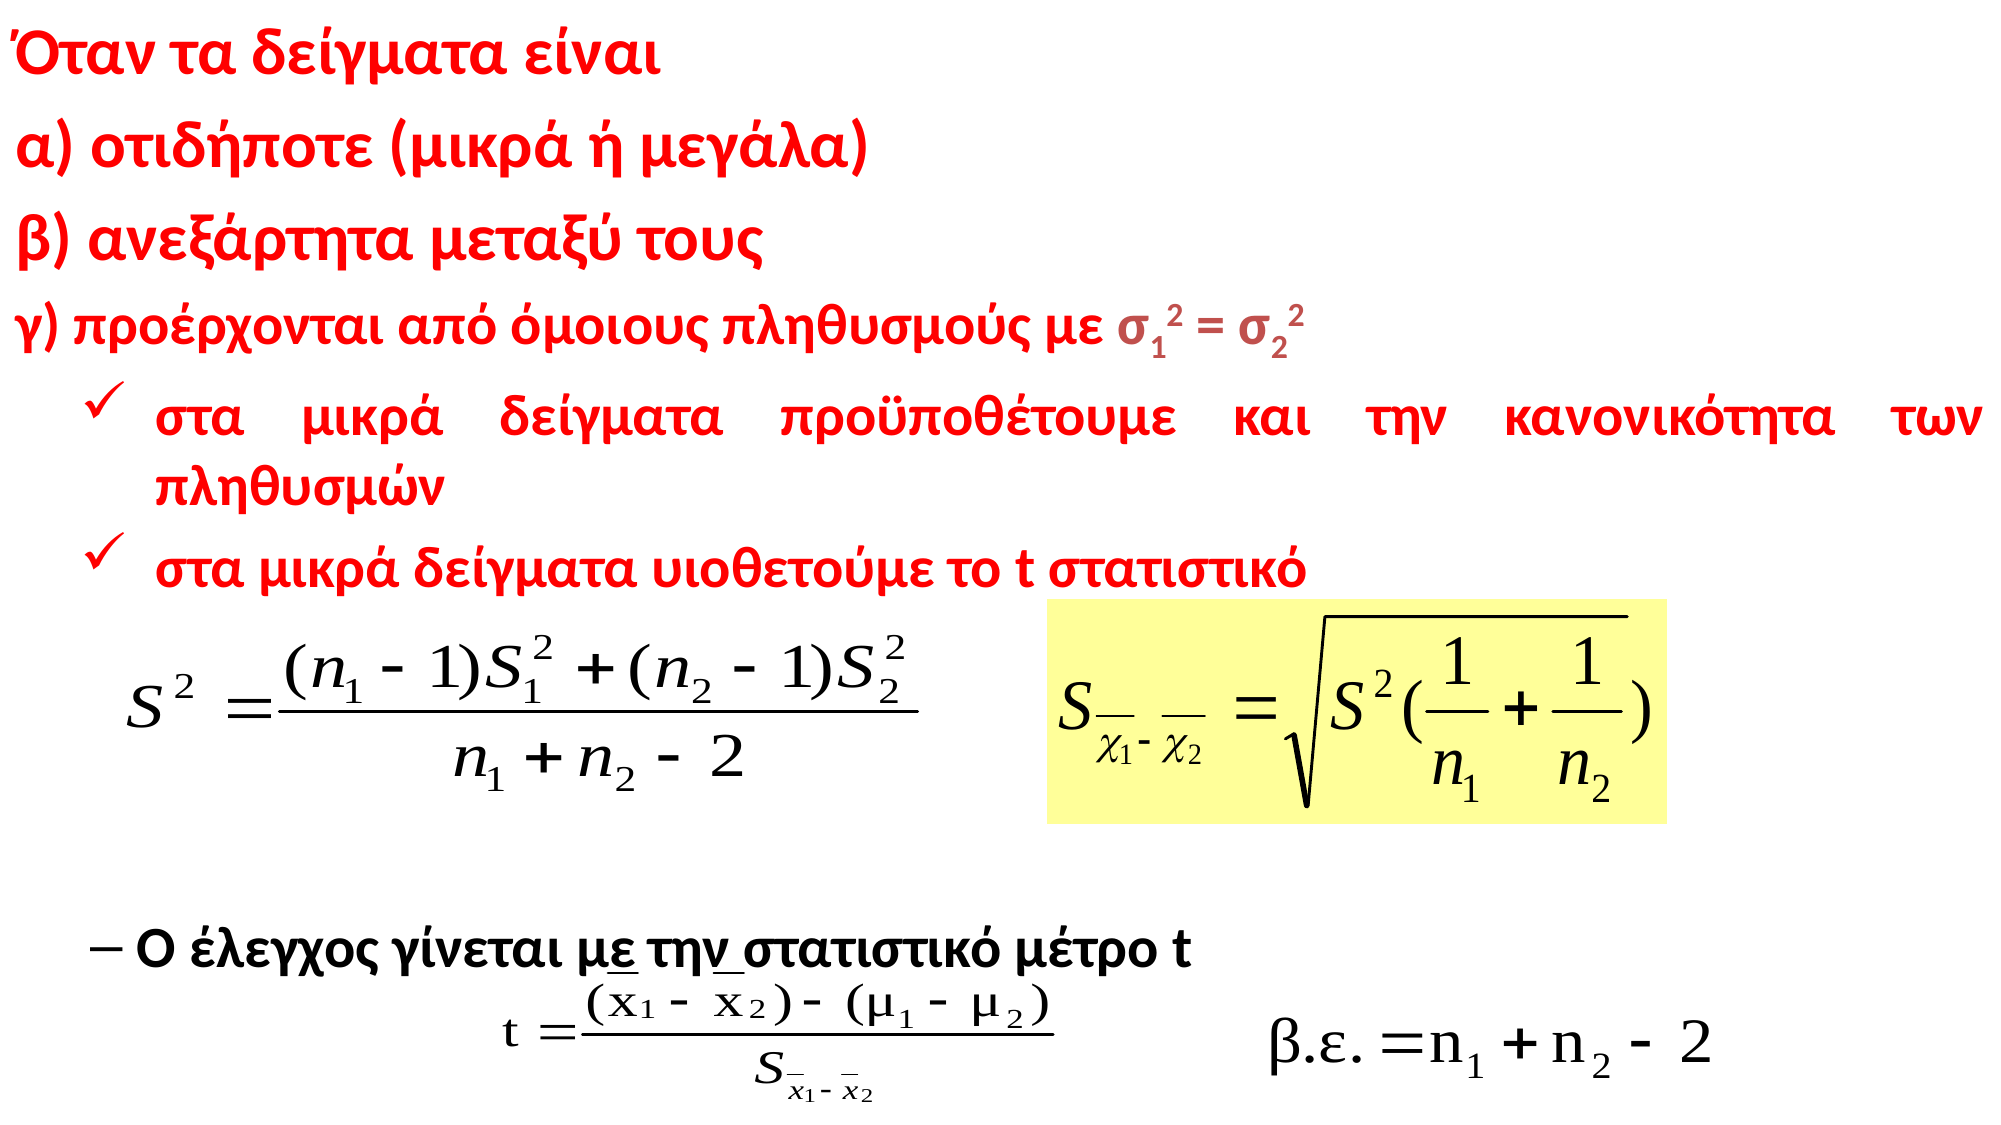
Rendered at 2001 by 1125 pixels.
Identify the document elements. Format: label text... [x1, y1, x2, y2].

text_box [1259, 999, 1725, 1090]
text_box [1046, 598, 1668, 825]
list Όταν τα δείγματα είναι α) οτιδήποτε (μικρά ή μεγάλα) β) ανεξάρτητα μεταξύ τους γ) προέρχονται από όμοιους πληθυσμούς με σ12 = σ22 στα μικρά δείγματα προϋποθέτουμε και την κανονικότητα των πληθυσμών στα μικρά δείγματα υιοθετούμε το t στατιστικό Ο έλεγχος γίνεται με την στατιστικό μέτρο t [0, 0, 2000, 1125]
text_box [114, 617, 934, 806]
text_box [491, 963, 1066, 1114]
